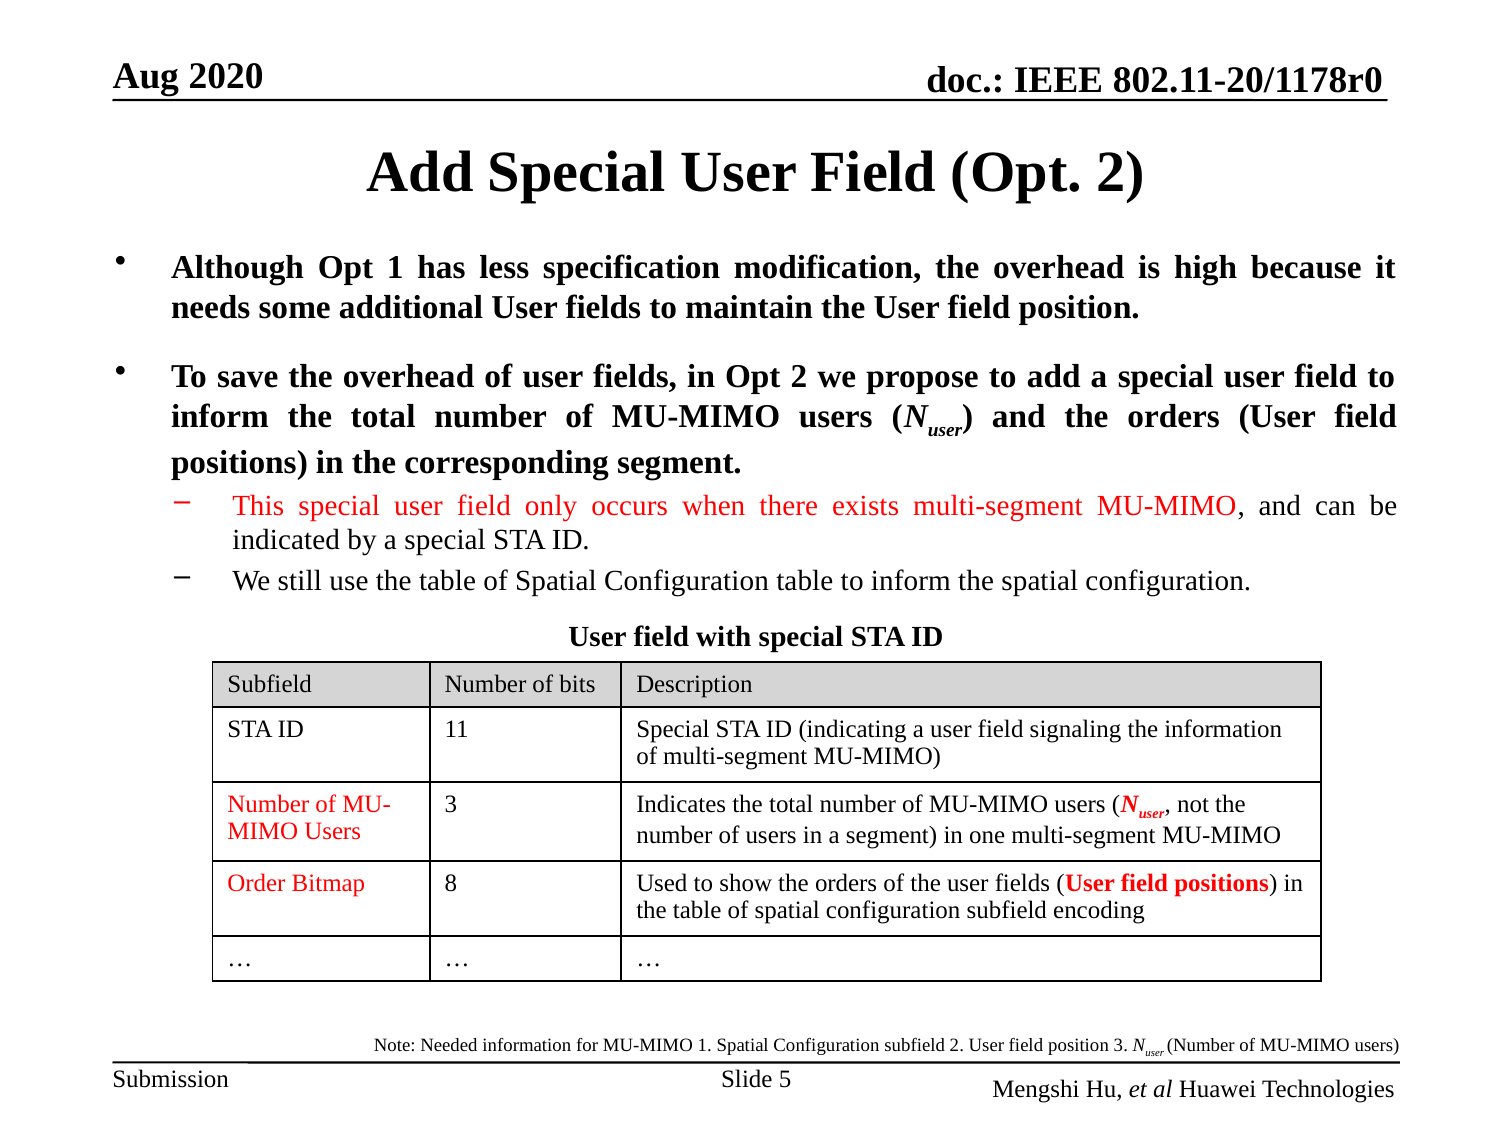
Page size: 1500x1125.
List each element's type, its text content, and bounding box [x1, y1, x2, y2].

text_box Note: Needed information for MU-MIMO 1. Spatial Configuration subfield 2. User field position 3. Nuser (Number of MU-MIMO users) [299, 1025, 1425, 1066]
table_cell 3 [431, 783, 620, 860]
table_cell … [622, 937, 1320, 980]
title Add Special User Field (Opt. 2) [99, 123, 1413, 212]
table_cell Order Bitmap [213, 862, 429, 935]
table_cell Number of MU-MIMO Users [213, 783, 429, 860]
table_cell … [431, 937, 620, 980]
table_cell Indicates the total number of MU-MIMO users (Nuser, not the number of users in a segment) in one multi-segment MU-MIMO [622, 783, 1320, 860]
table_cell Used to show the orders of the user fields (User field positions) in the table of spatial configuration subfield encoding [622, 862, 1320, 935]
table_cell Special STA ID (indicating a user field signaling the information of multi-segment MU-MIMO) [622, 708, 1320, 781]
table_cell … [213, 937, 429, 980]
slide_number Slide 5 [712, 1066, 800, 1093]
table_header Number of bits [431, 663, 620, 706]
table_header Subfield [213, 663, 429, 706]
text_box Although Opt 1 has less specification modification, the overhead is high because it needs some additional User fields to maintain the User field position. To save the overhead of user fields, in Opt 2 we propose to add a special user field to inform the total number of MU-MIMO users (Nuser) and the orders (User field positions) in the corresponding segment. This special user field only occurs when there exists multi-segment MU-MIMO, and can be indicated by a special STA ID. We still use the table of Spatial Configuration table to inform the spatial configuration. [99, 237, 1413, 604]
table_cell 8 [431, 862, 620, 935]
text_box User field with special STA ID [553, 609, 959, 660]
table_header Description [622, 663, 1320, 706]
table_cell STA ID [213, 708, 429, 781]
table_cell 11 [431, 708, 620, 781]
